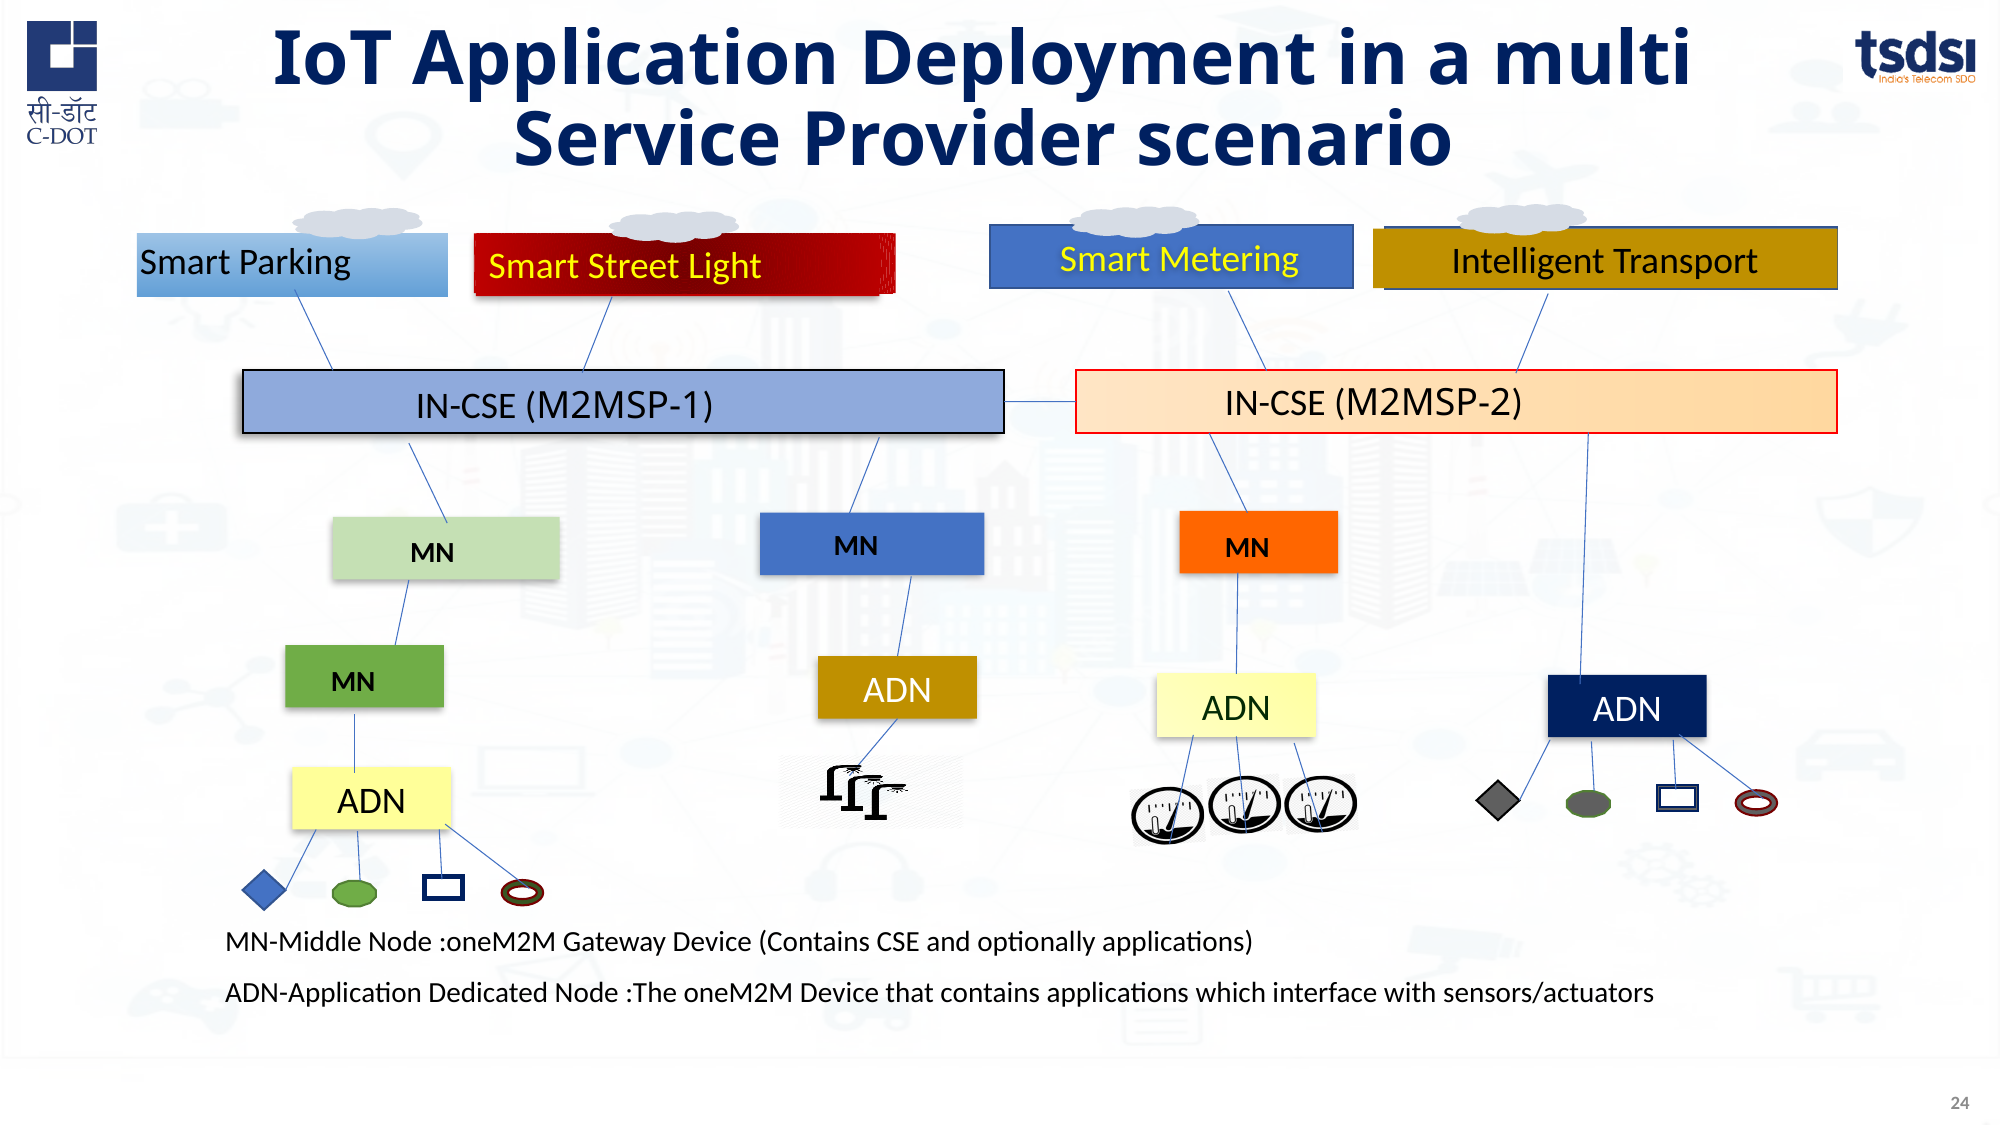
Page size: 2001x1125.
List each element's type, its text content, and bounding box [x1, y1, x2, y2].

text_box MN-Middle Node :oneM2M Gateway Device (Contains CSE and optionally applications) [210, 915, 1921, 965]
picture [1843, 21, 1987, 92]
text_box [124, 204, 1838, 910]
text_box ADN-Application Dedicated Node :The oneM2M Device that contains applications which interface with sensors/actuators [210, 965, 1902, 1016]
title IoT Application Deployment in a multi Service Provider scenario [133, 43, 1835, 159]
picture [27, 21, 97, 144]
text_box 24 [1920, 1084, 2000, 1121]
